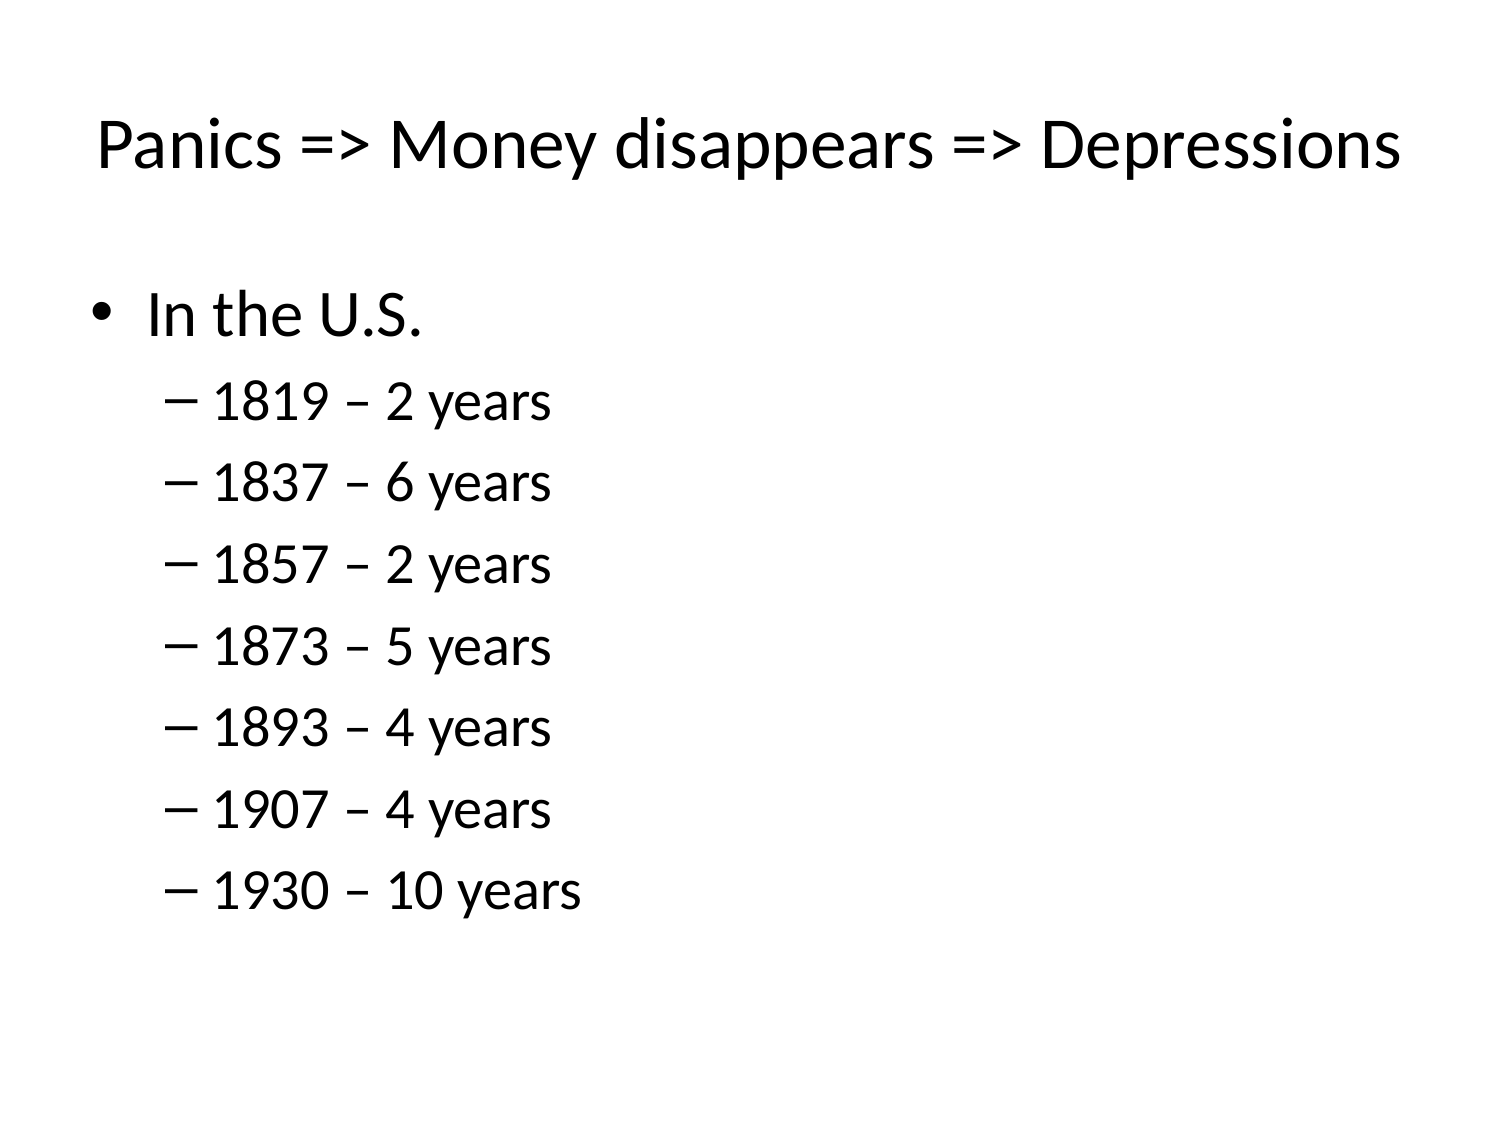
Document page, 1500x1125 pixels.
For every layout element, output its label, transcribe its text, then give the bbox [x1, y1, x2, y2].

title Panics => Money disappears => Depressions [75, 45, 1425, 233]
list In the U.S. 1819 – 2 years 1837 – 6 years 1857 – 2 years 1873 – 5 years 1893 – 4 years 1907 – 4 years 1930 – 10 years [75, 262, 1425, 1005]
